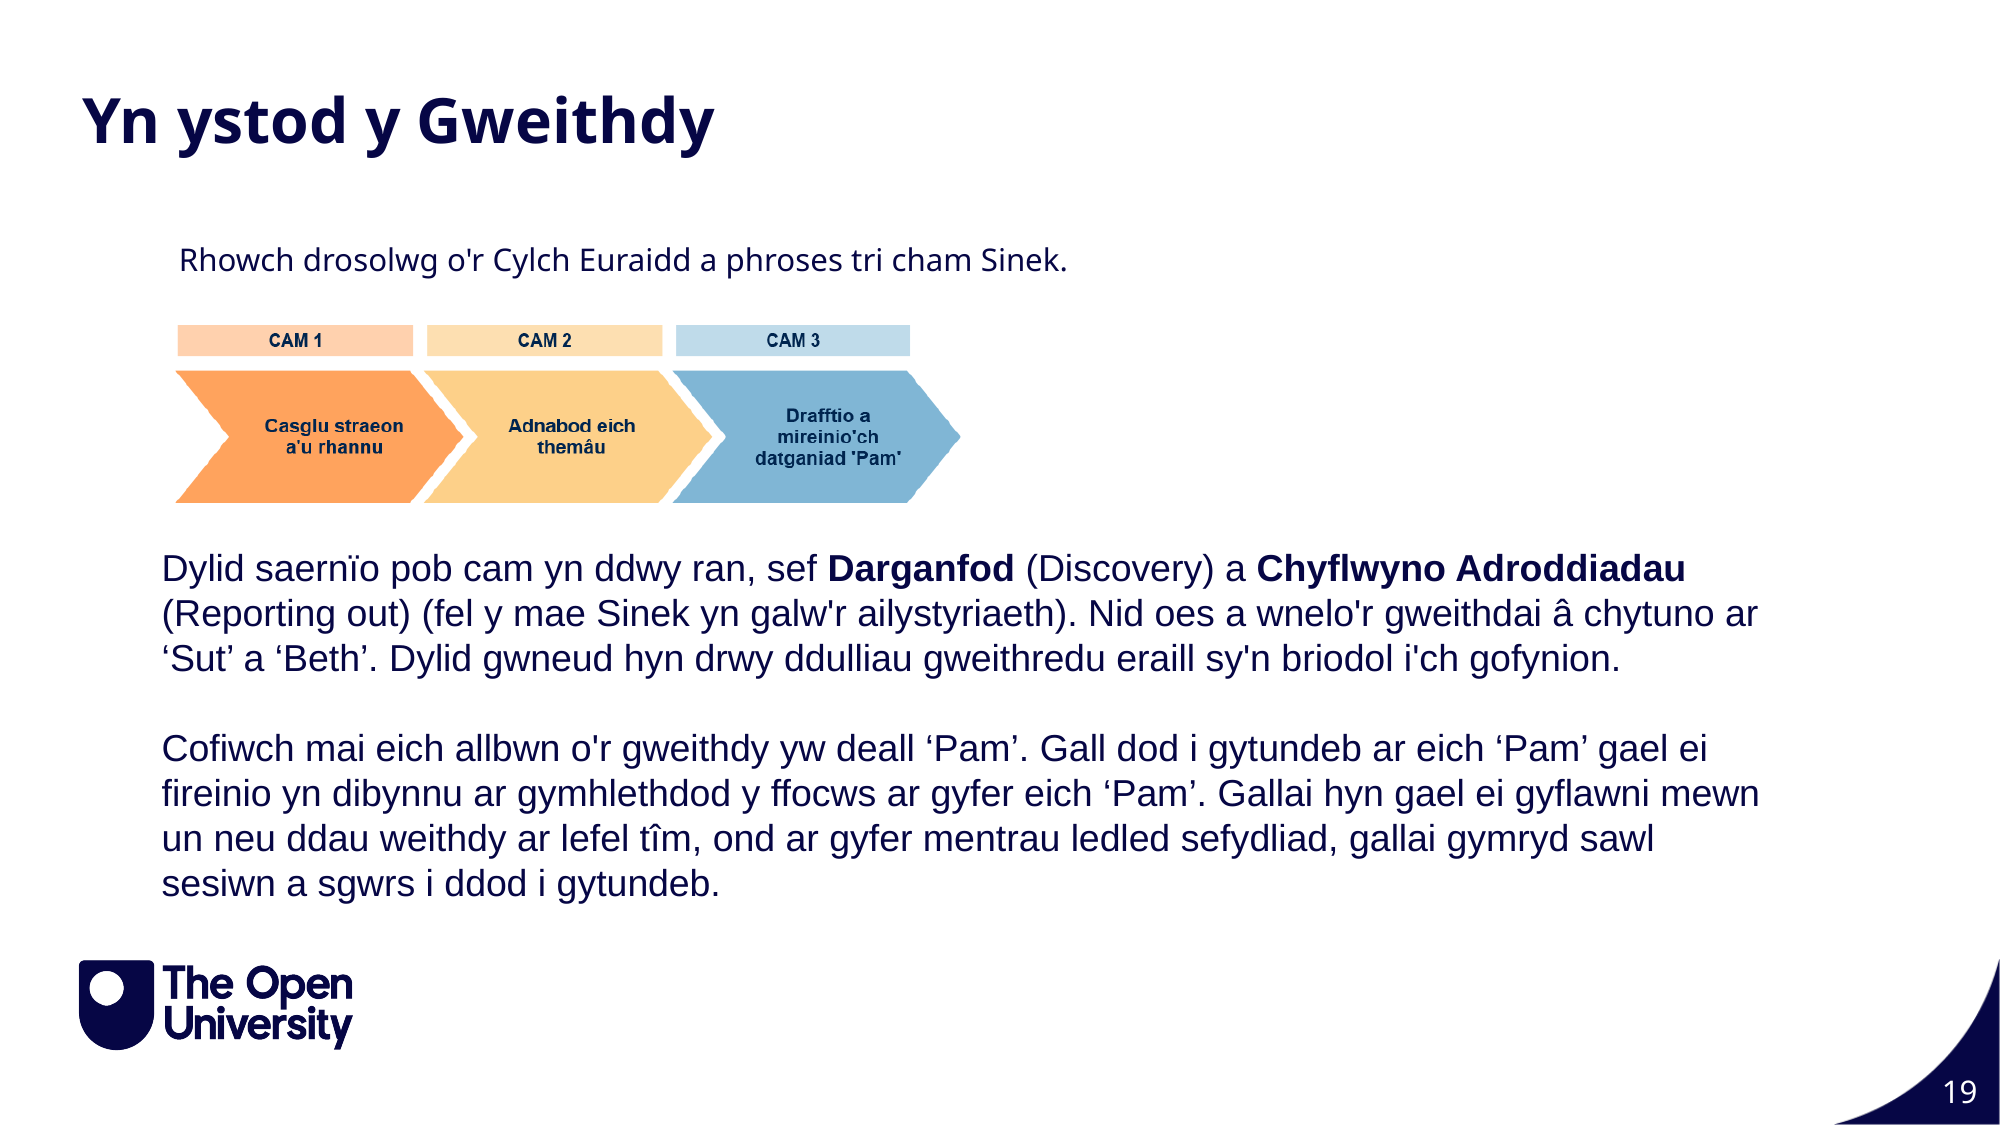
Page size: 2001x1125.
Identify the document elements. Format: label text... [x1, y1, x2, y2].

picture [1834, 959, 2000, 1125]
list Yn ystod y Gweithdy [67, 66, 1835, 148]
list Rhowch drosolwg o'r Cylch Euraidd a phroses tri cham Sinek. [164, 230, 1738, 292]
text_box Dylid saernïo pob cam yn ddwy ran, sef Darganfod (Discovery) a Chyflwyno Adroddiadau (Reporting out) (fel y mae Sinek yn galw'r ailystyriaeth). Nid oes a wnelo'r gweithdai â chytuno ar ‘Sut’ a ‘Beth’. Dylid gwneud hyn drwy ddulliau gweithredu eraill sy'n briodol i'ch gofynion. Cofiwch mai eich allbwn o'r gweithdy yw deall ‘Pam’. Gall dod i gytundeb ar eich ‘Pam’ gael ei fireinio yn dibynnu ar gymhlethdod y ffocws ar gyfer eich ‘Pam’. Gallai hyn gael ei gyflawni mewn un neu ddau weithdy ar lefel tîm, ond ar gyfer mentrau ledled sefydliad, gallai gymryd sawl sesiwn a sgwrs i ddod i gytundeb. [146, 536, 1788, 912]
picture [164, 317, 972, 511]
picture [77, 956, 358, 1053]
